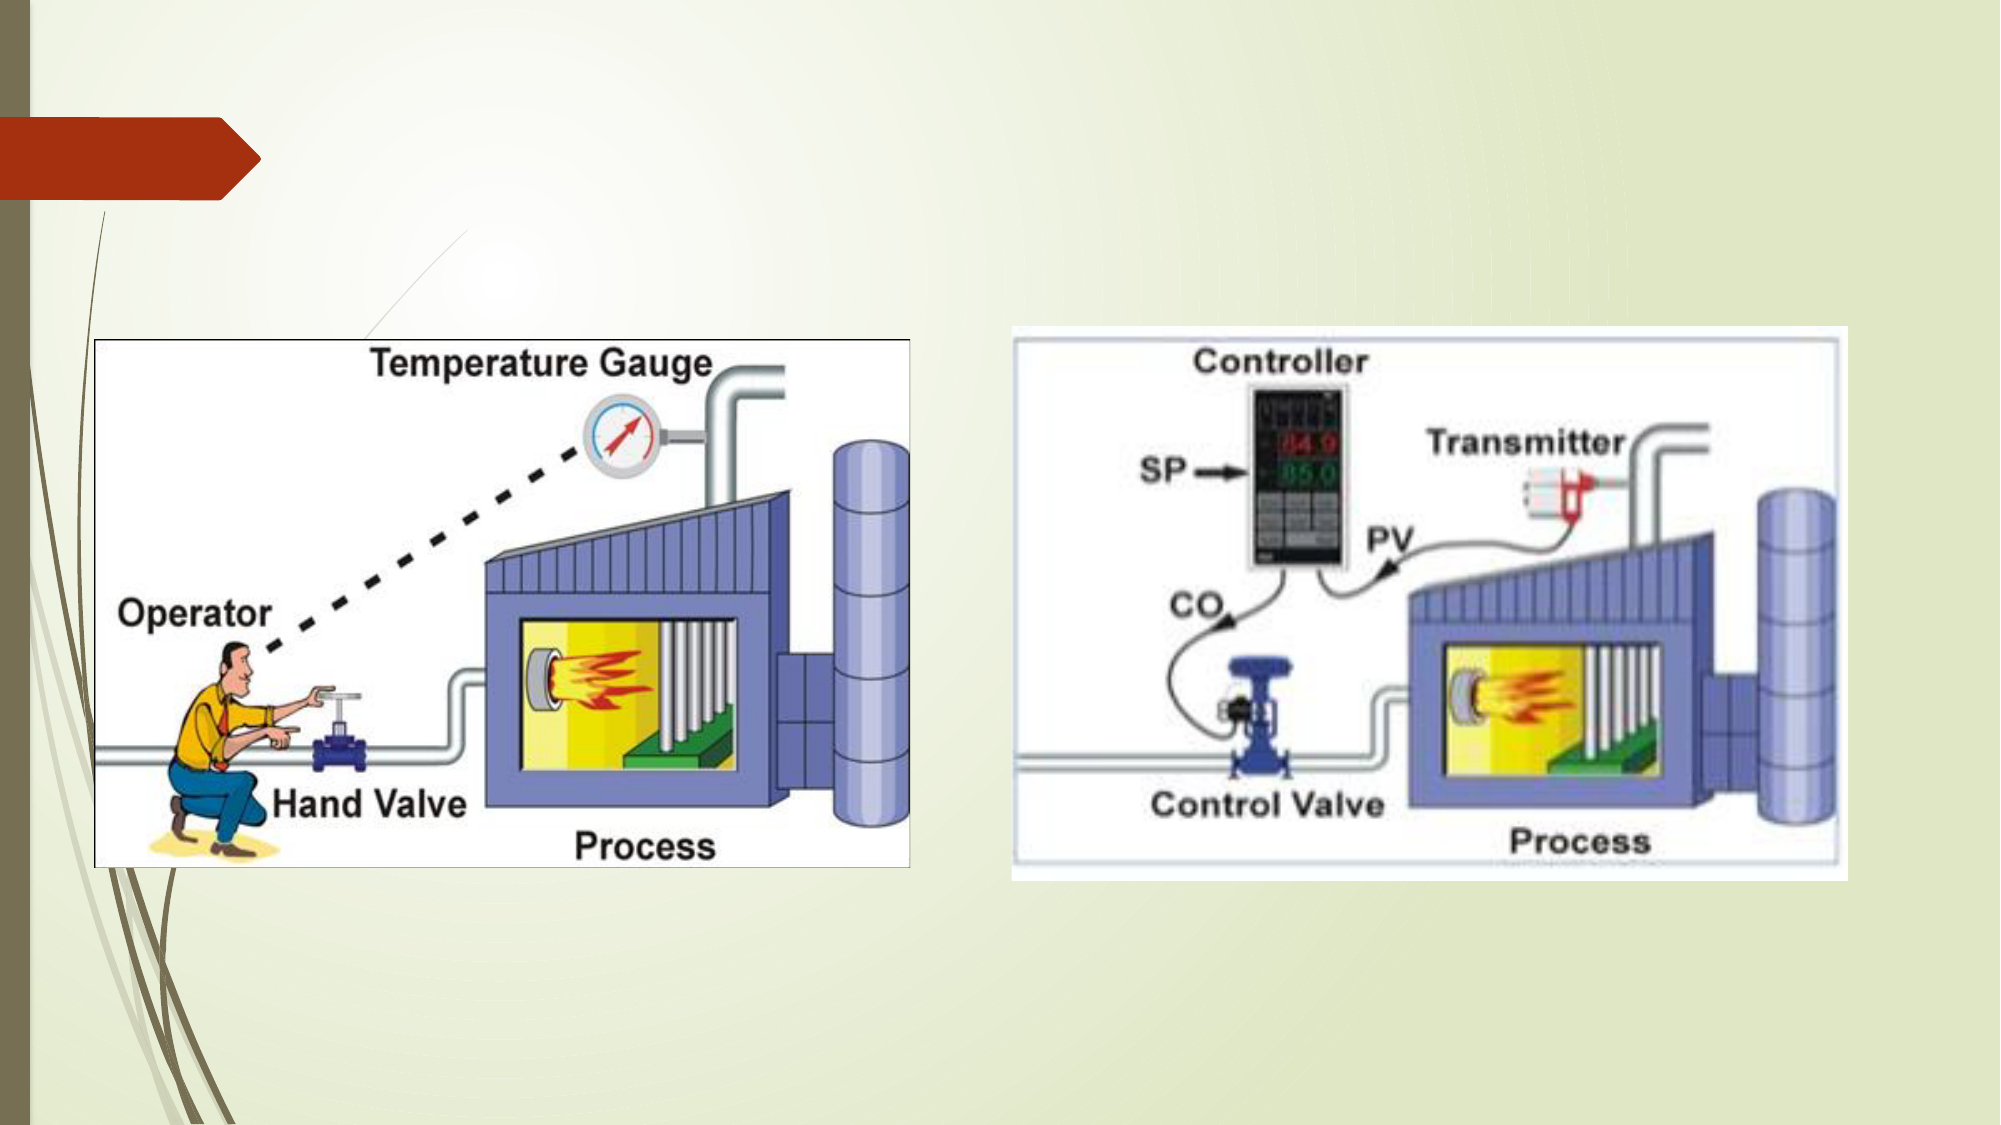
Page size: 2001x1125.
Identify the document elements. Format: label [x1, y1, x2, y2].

picture [1011, 326, 1849, 882]
picture [93, 339, 911, 869]
